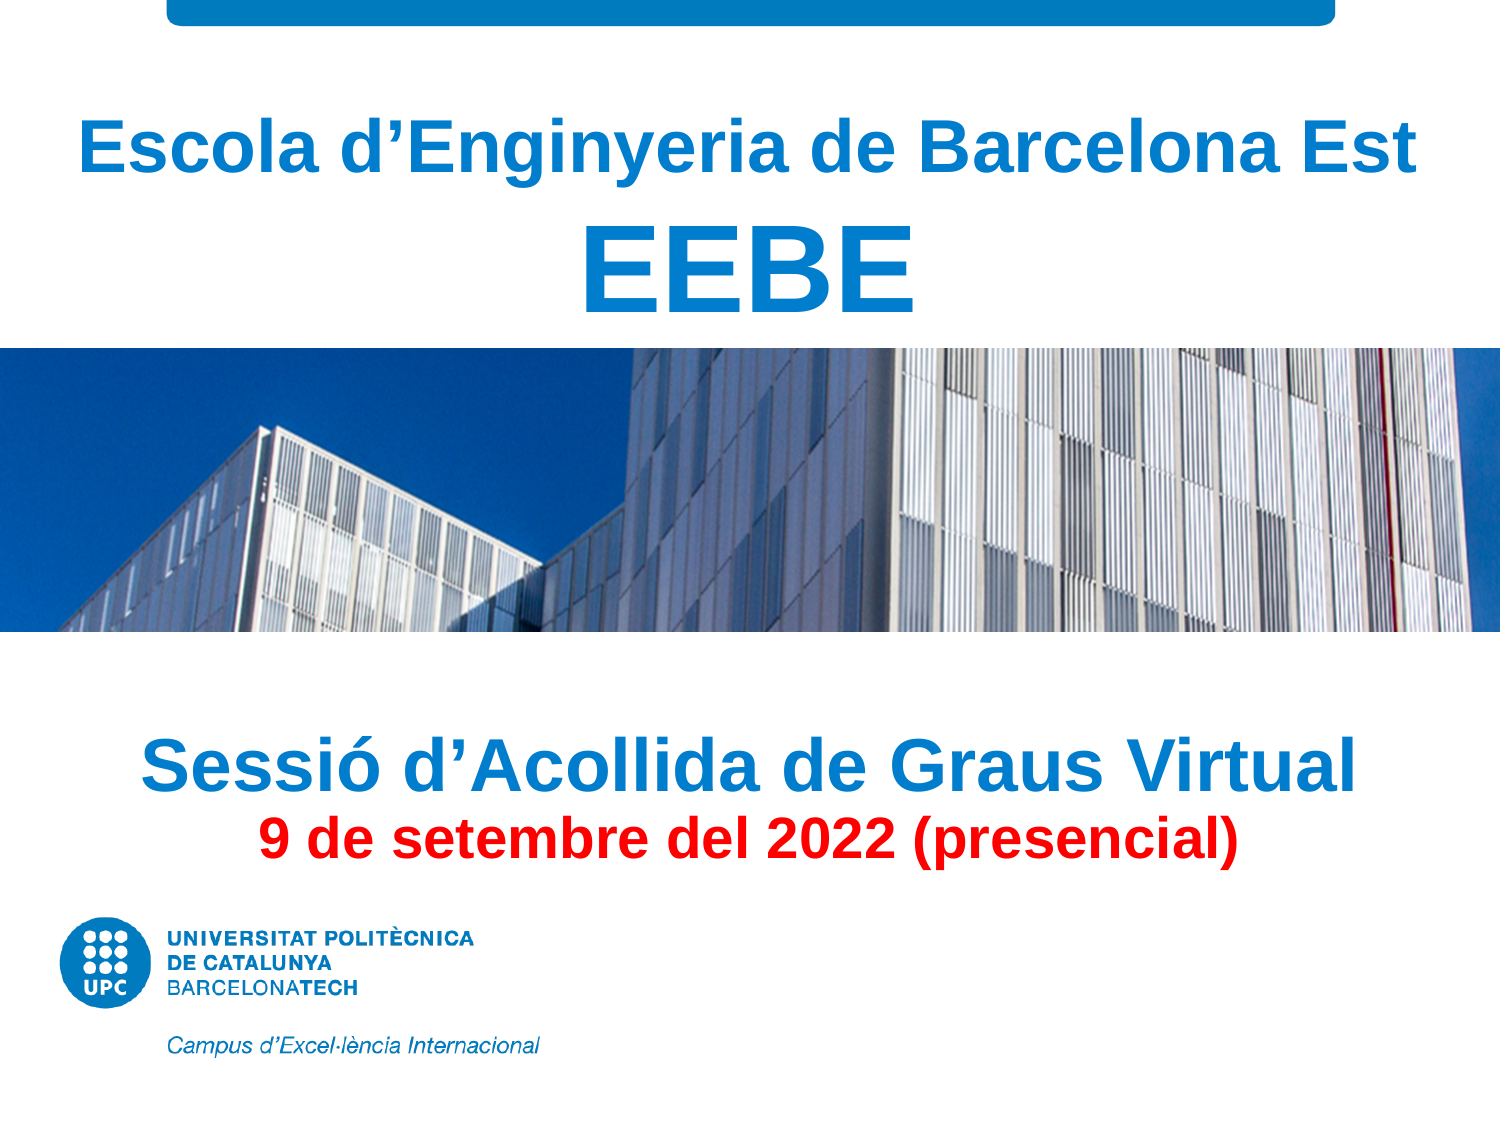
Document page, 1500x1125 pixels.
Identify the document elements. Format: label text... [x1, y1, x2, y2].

picture [0, 347, 1500, 632]
text_box Escola d’Enginyeria de Barcelona Est EEBE [0, 89, 1500, 345]
text_box Sessió d’Acollida de Graus Virtual 9 de setembre del 2022 (presencial) [0, 705, 1500, 949]
picture [35, 949, 580, 1077]
picture [117, 0, 1371, 59]
